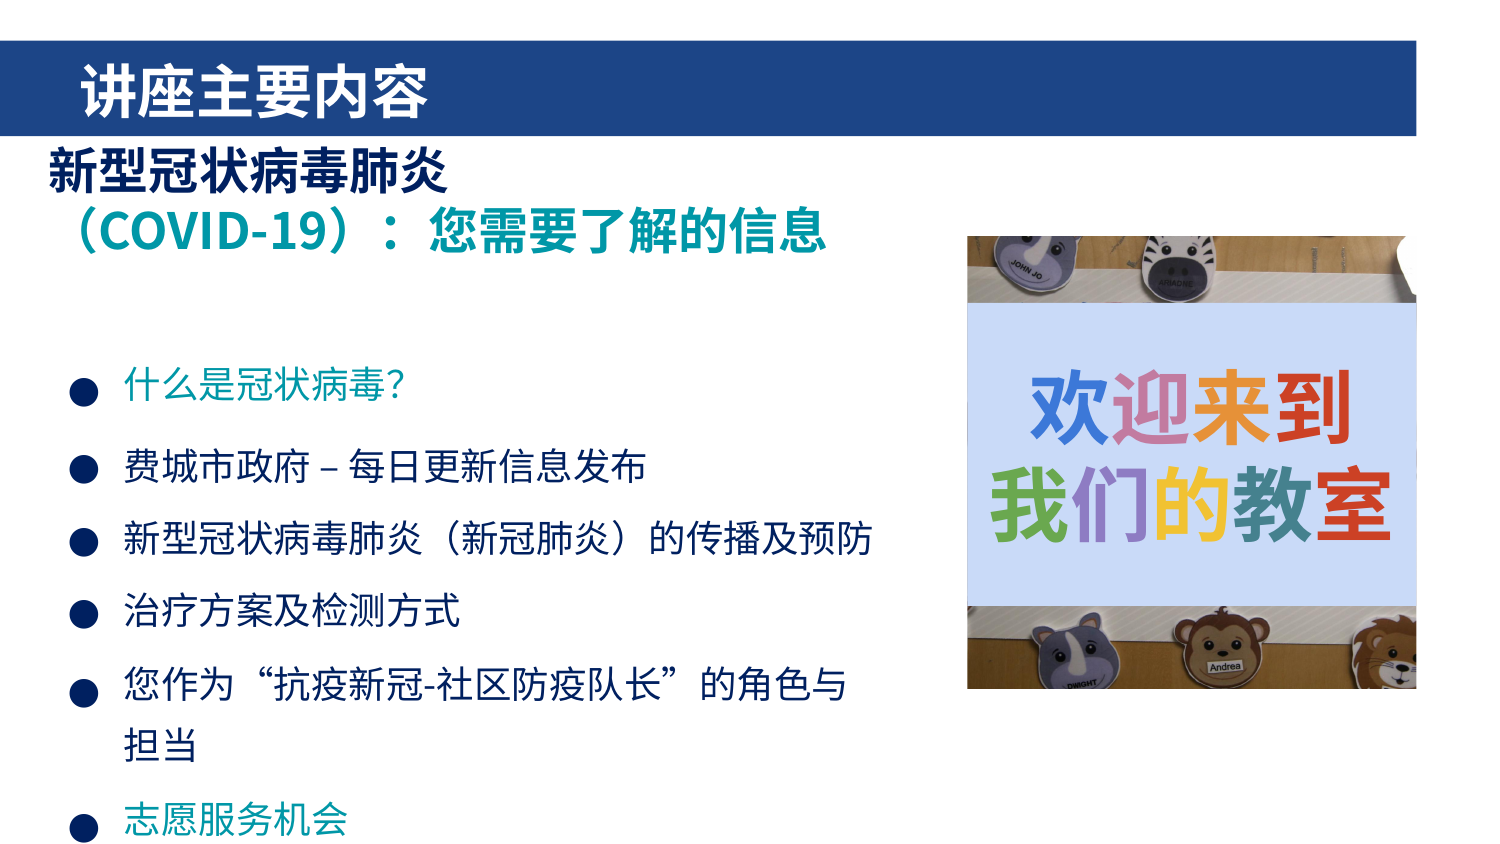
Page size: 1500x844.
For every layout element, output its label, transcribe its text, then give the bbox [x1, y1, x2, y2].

text_box 新型冠状病毒肺炎（COVID-19）：您需要了解的信息 什么是冠状病毒？ 费城市政府 – 每日更新信息发布 新型冠状病毒肺炎（新冠肺炎）的传播及预防 治疗方案及检测方式 您作为“抗疫新冠-社区防疫队长”的角色与担当 志愿服务机会 社区资源 [33, 124, 901, 776]
picture [966, 236, 1417, 689]
text_box 讲座主要内容 [64, 40, 1222, 108]
text_box [0, 40, 1417, 137]
